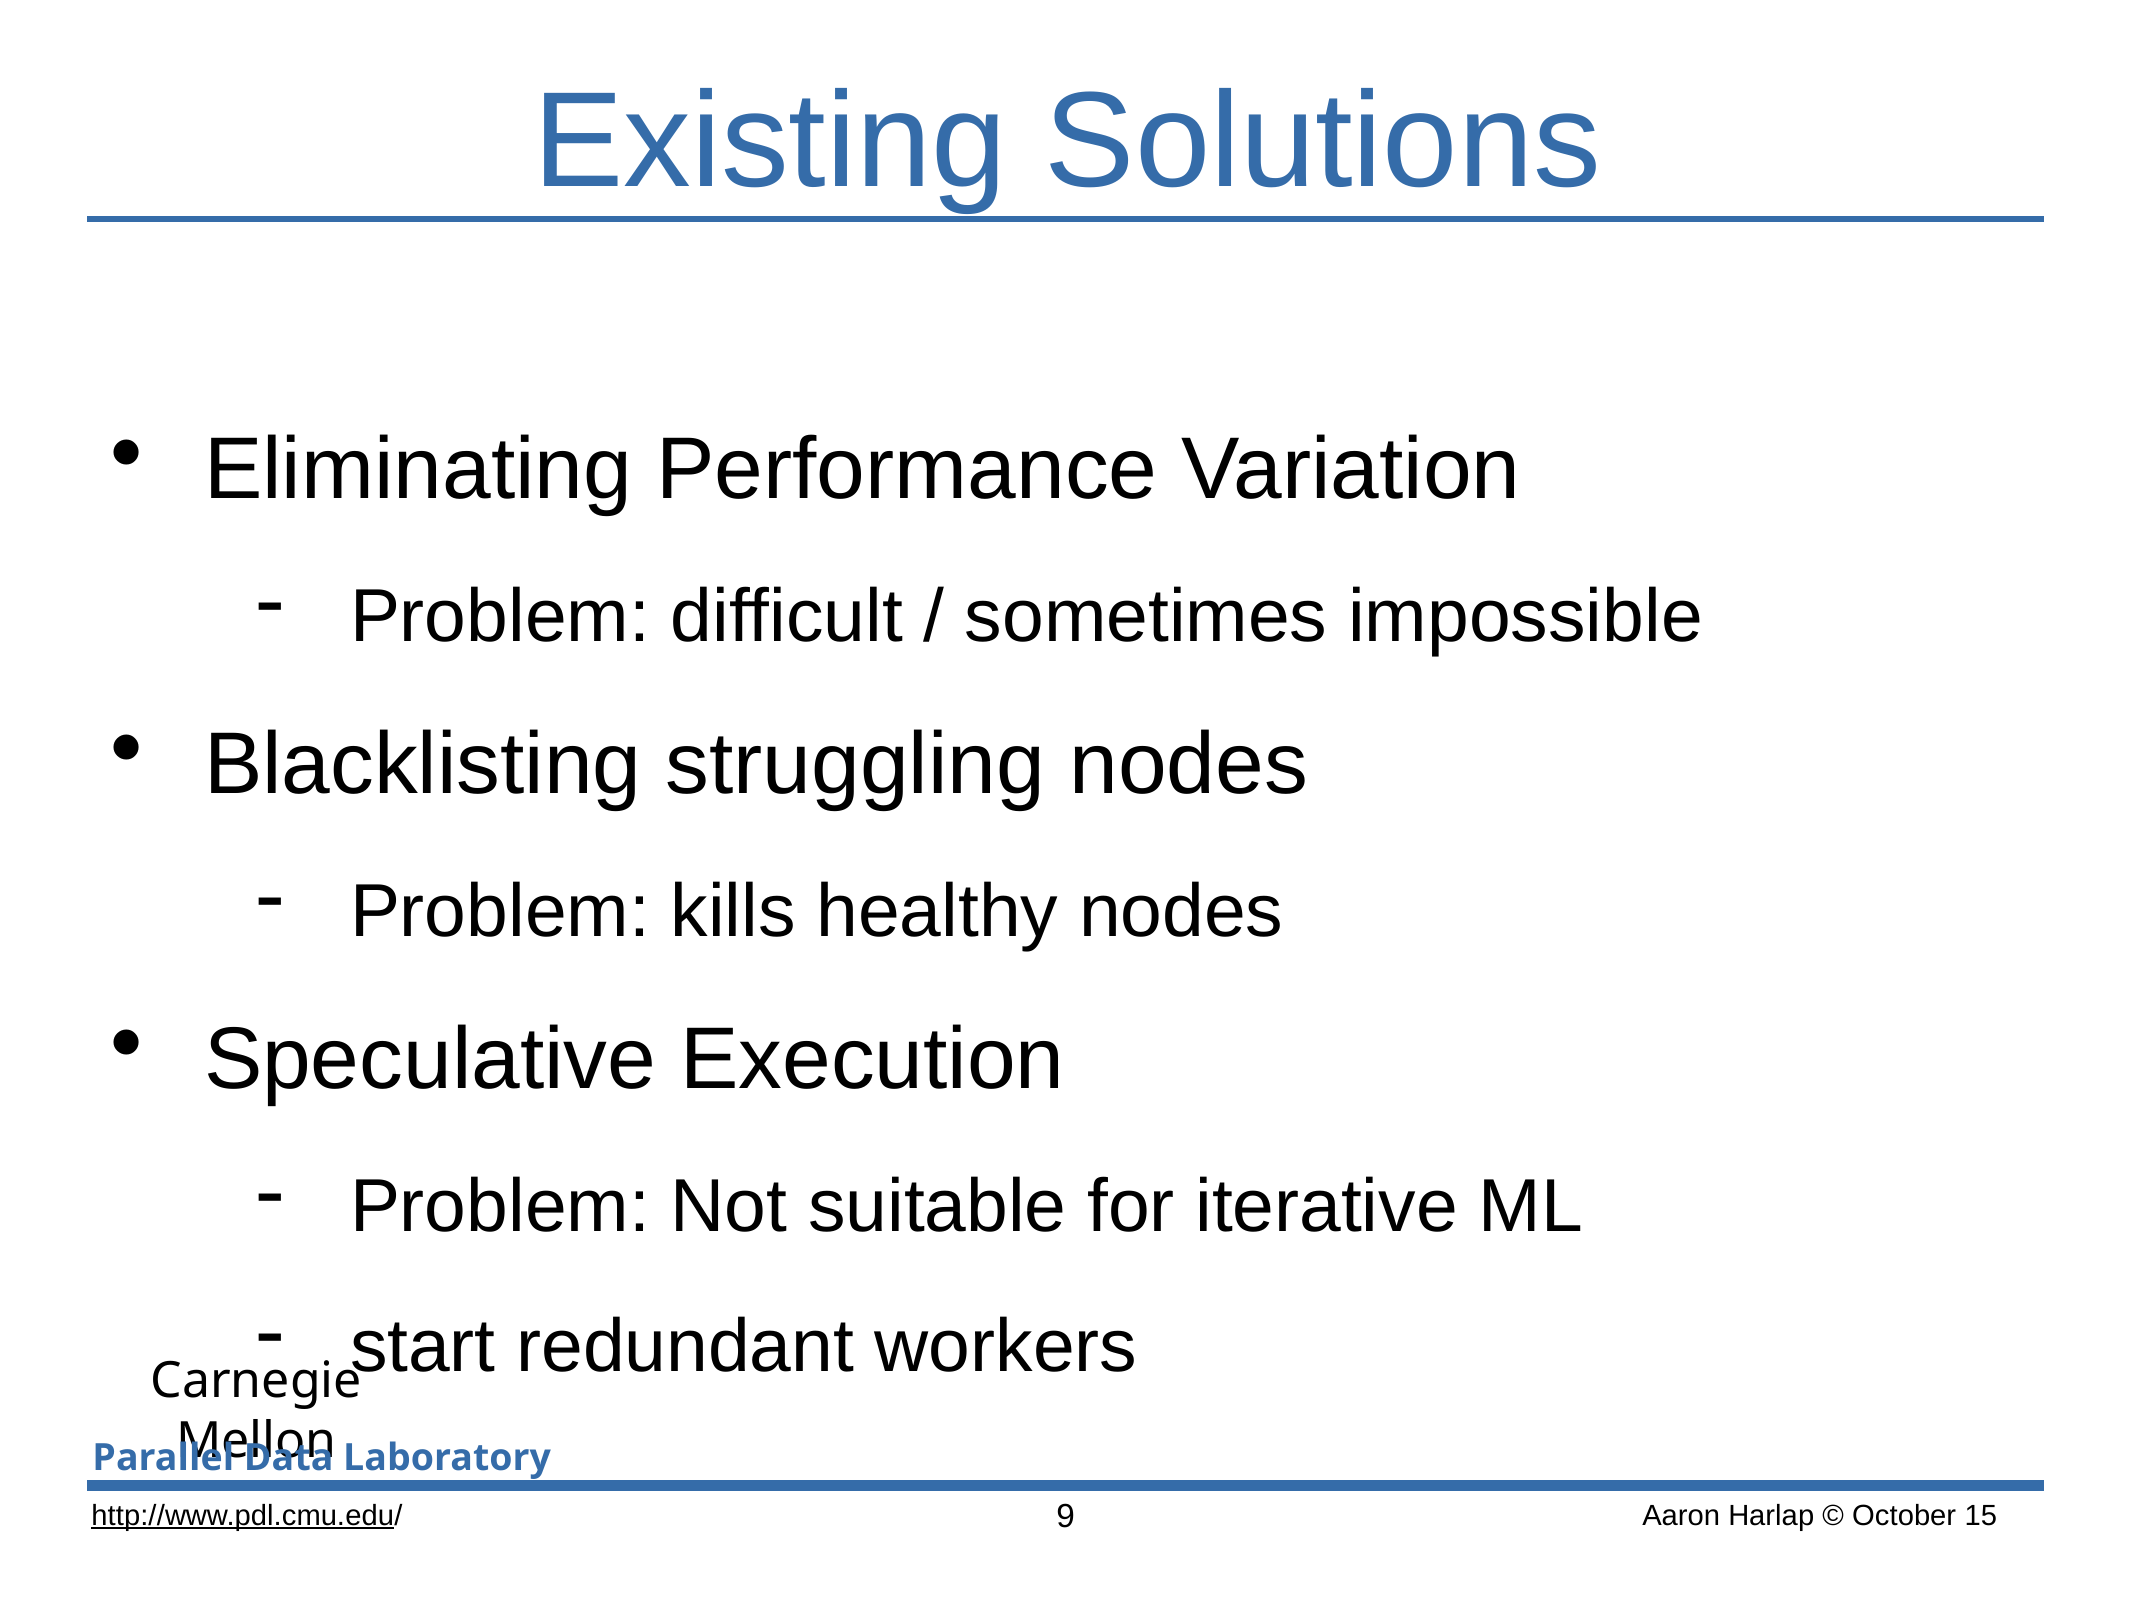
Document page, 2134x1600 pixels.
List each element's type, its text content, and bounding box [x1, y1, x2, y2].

list Eliminating Performance Variation Problem: difficult / sometimes impossible Blacklisting struggling nodes Problem: kills healthy nodes Speculative Execution Problem: Not suitable for iterative ML start redundant workers [57, 255, 2074, 1345]
slide_number 9 [1046, 1493, 1085, 1548]
title Existing Solutions [3, 41, 2132, 224]
